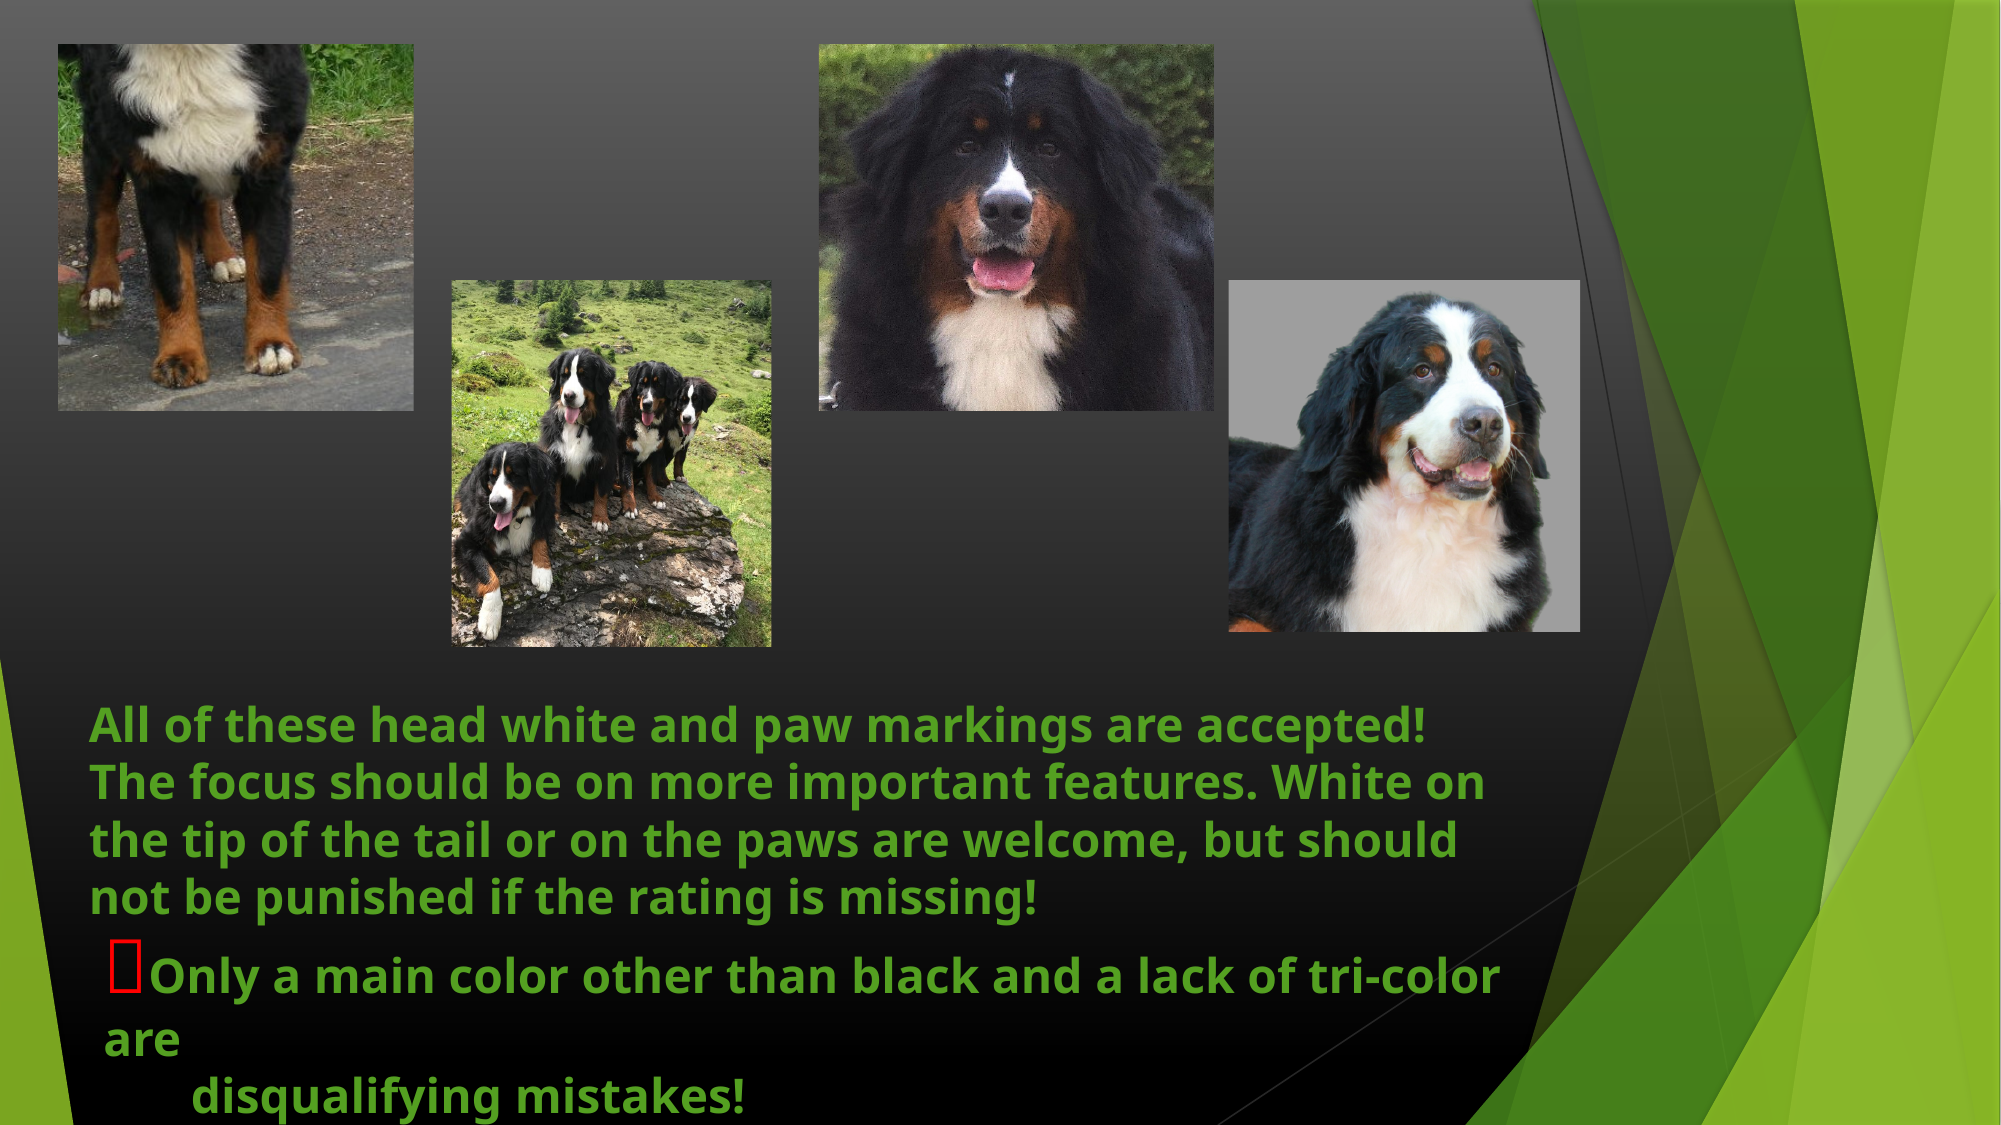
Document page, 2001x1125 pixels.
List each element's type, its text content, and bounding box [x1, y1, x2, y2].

picture [57, 43, 415, 411]
text_box Only a main color other than black and a lack of tri-color are disqualifying mistakes! [88, 911, 1528, 1125]
picture [451, 279, 772, 648]
picture [1228, 279, 1581, 633]
text_box All of these head white and paw markings are accepted! The focus should be on more important features. White on the tip of the tail or on the paws are welcome, but should not be punished if the rating is missing! [73, 686, 1542, 911]
picture [818, 43, 1215, 411]
